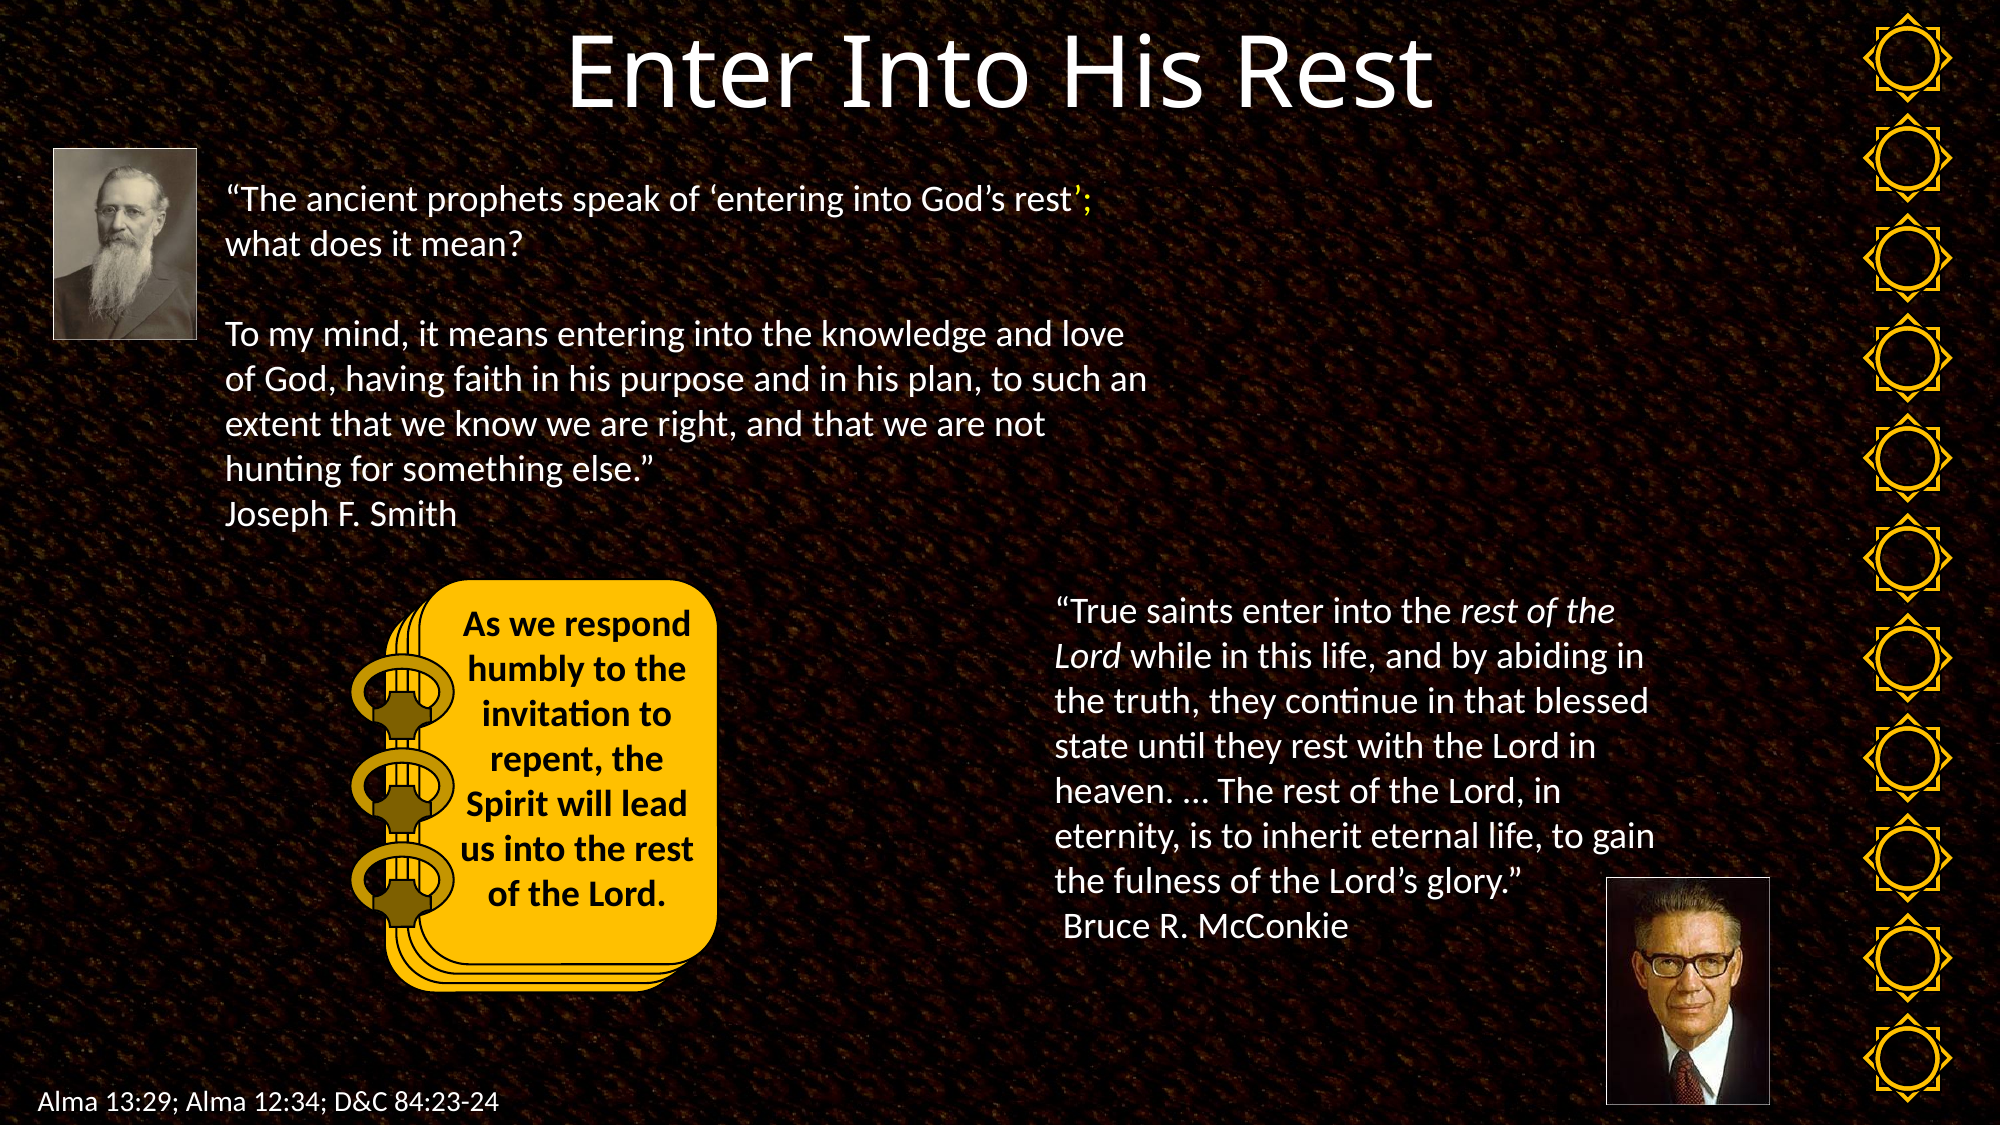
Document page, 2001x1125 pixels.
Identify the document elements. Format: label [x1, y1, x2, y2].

text_box [1874, 24, 1941, 1093]
picture [0, 0, 2000, 1125]
text_box [350, 579, 721, 993]
